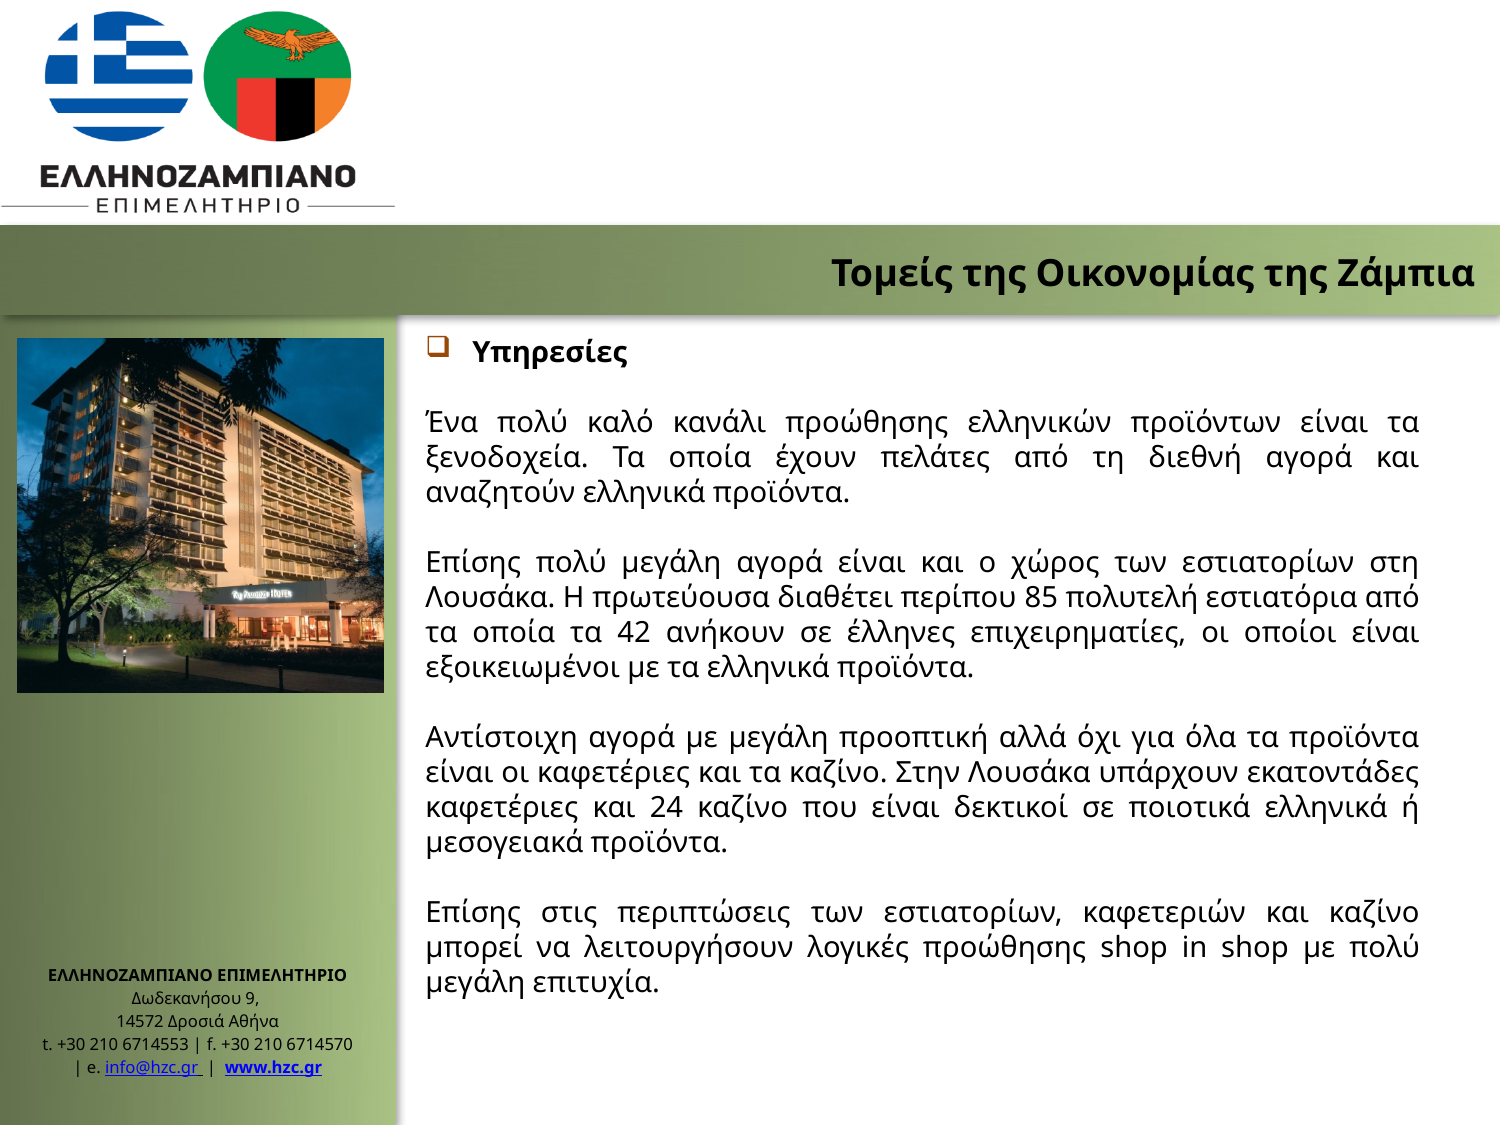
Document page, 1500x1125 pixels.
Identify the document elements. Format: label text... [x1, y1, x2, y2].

picture [0, 0, 396, 221]
text_box Υπηρεσίες Ένα πολύ καλό κανάλι προώθησης ελληνικών προϊόντων είναι τα ξενοδοχεία. Τα οποία έχουν πελάτες από τη διεθνή αγορά και αναζητούν ελληνικά προϊόντα. Επίσης πολύ μεγάλη αγορά είναι και ο χώρος των εστιατορίων στη Λουσάκα. Η πρωτεύουσα διαθέτει περίπου 85 πολυτελή εστιατόρια από τα οποία τα 42 ανήκουν σε έλληνες επιχειρηματίες, οι οποίοι είναι εξοικειωμένοι με τα ελληνικά προϊόντα. Αντίστοιχη αγορά με μεγάλη προοπτική αλλά όχι για όλα τα προϊόντα είναι οι καφετέριες και τα καζίνο. Στην Λουσάκα υπάρχουν εκατοντάδες καφετέριες και 24 καζίνο που είναι δεκτικοί σε ποιοτικά ελληνικά ή μεσογειακά προϊόντα. Επίσης στις περιπτώσεις των εστιατορίων, καφετεριών και καζίνο μπορεί να λειτουργήσουν λογικές προώθησης shop in shop με πολύ μεγάλη επιτυχία. [410, 326, 1436, 1006]
picture [0, 224, 1500, 1125]
